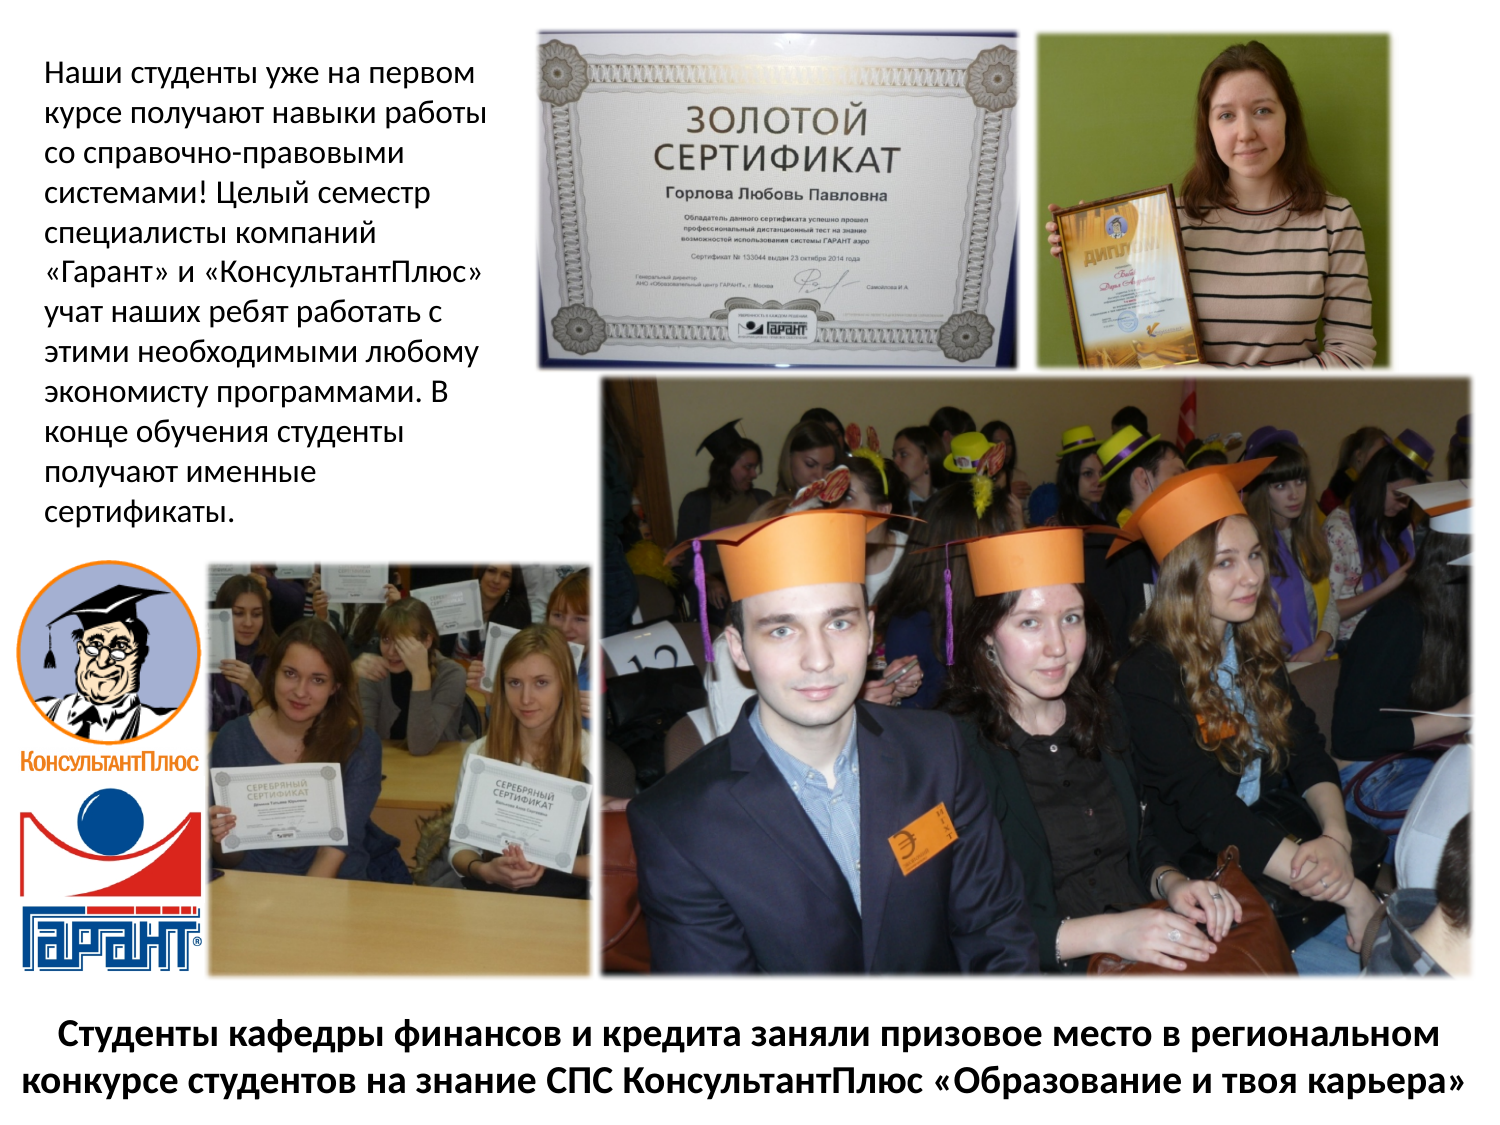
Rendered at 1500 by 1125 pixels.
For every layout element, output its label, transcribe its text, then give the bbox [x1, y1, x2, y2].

picture [18, 747, 200, 774]
picture [534, 27, 1476, 981]
picture [7, 559, 595, 981]
text_box Наши студенты уже на первом курсе получают навыки работы со справочно-правовыми системами! Целый семестр специалисты компаний «Гарант» и «КонсультантПлюс» учат наших ребят работать с этими необходимыми любому экономисту программами. В конце обучения студенты получают именные сертификаты. [29, 42, 526, 537]
text_box Студенты кафедры финансов и кредита заняли призовое место в региональном конкурсе студентов на знание СПС КонсультантПлюс «Образование и твоя карьера» [10, 1010, 1493, 1102]
